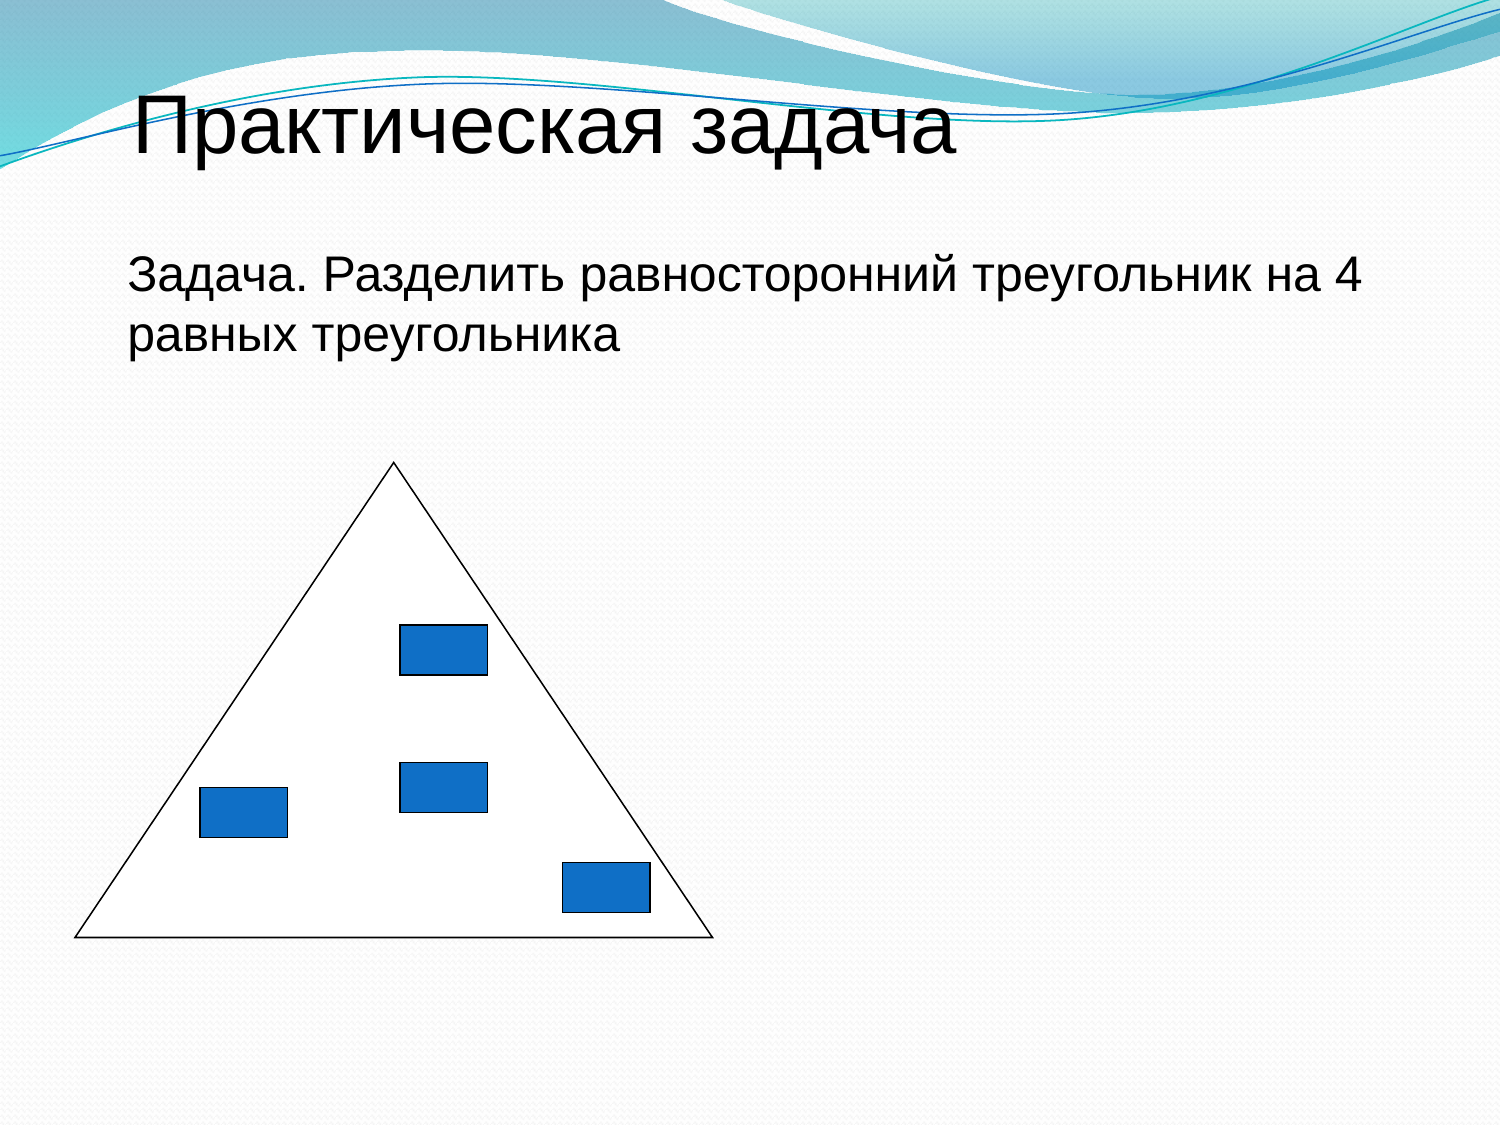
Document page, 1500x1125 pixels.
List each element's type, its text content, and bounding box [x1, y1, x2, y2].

text_box [75, 462, 713, 938]
text_box [199, 787, 288, 838]
text_box [562, 862, 650, 913]
text_box Практическая задача [117, 63, 973, 178]
text_box [399, 762, 488, 813]
text_box [399, 624, 488, 675]
text_box Задача. Разделить равносторонний треугольник на 4 равных треугольника [112, 233, 1425, 369]
